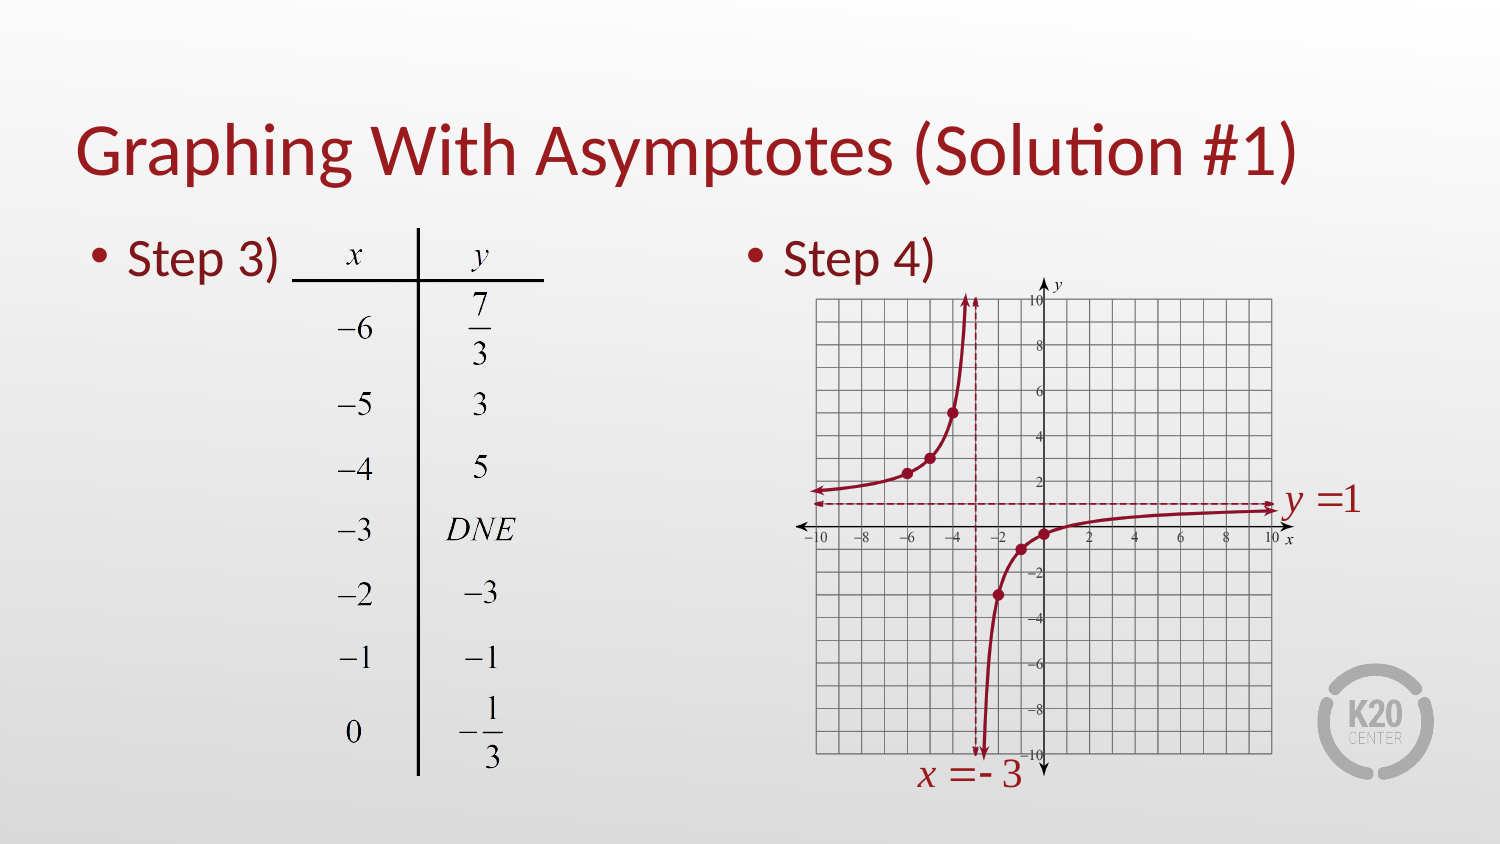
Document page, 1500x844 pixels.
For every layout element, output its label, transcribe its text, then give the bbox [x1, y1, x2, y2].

list Step 3) [75, 214, 730, 779]
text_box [912, 753, 1026, 794]
title Graphing With Asymptotes (Solution #1) [75, 50, 1425, 191]
picture [292, 228, 544, 777]
picture [796, 274, 1297, 780]
text_box Step 4) [730, 214, 1406, 779]
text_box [1274, 478, 1363, 535]
